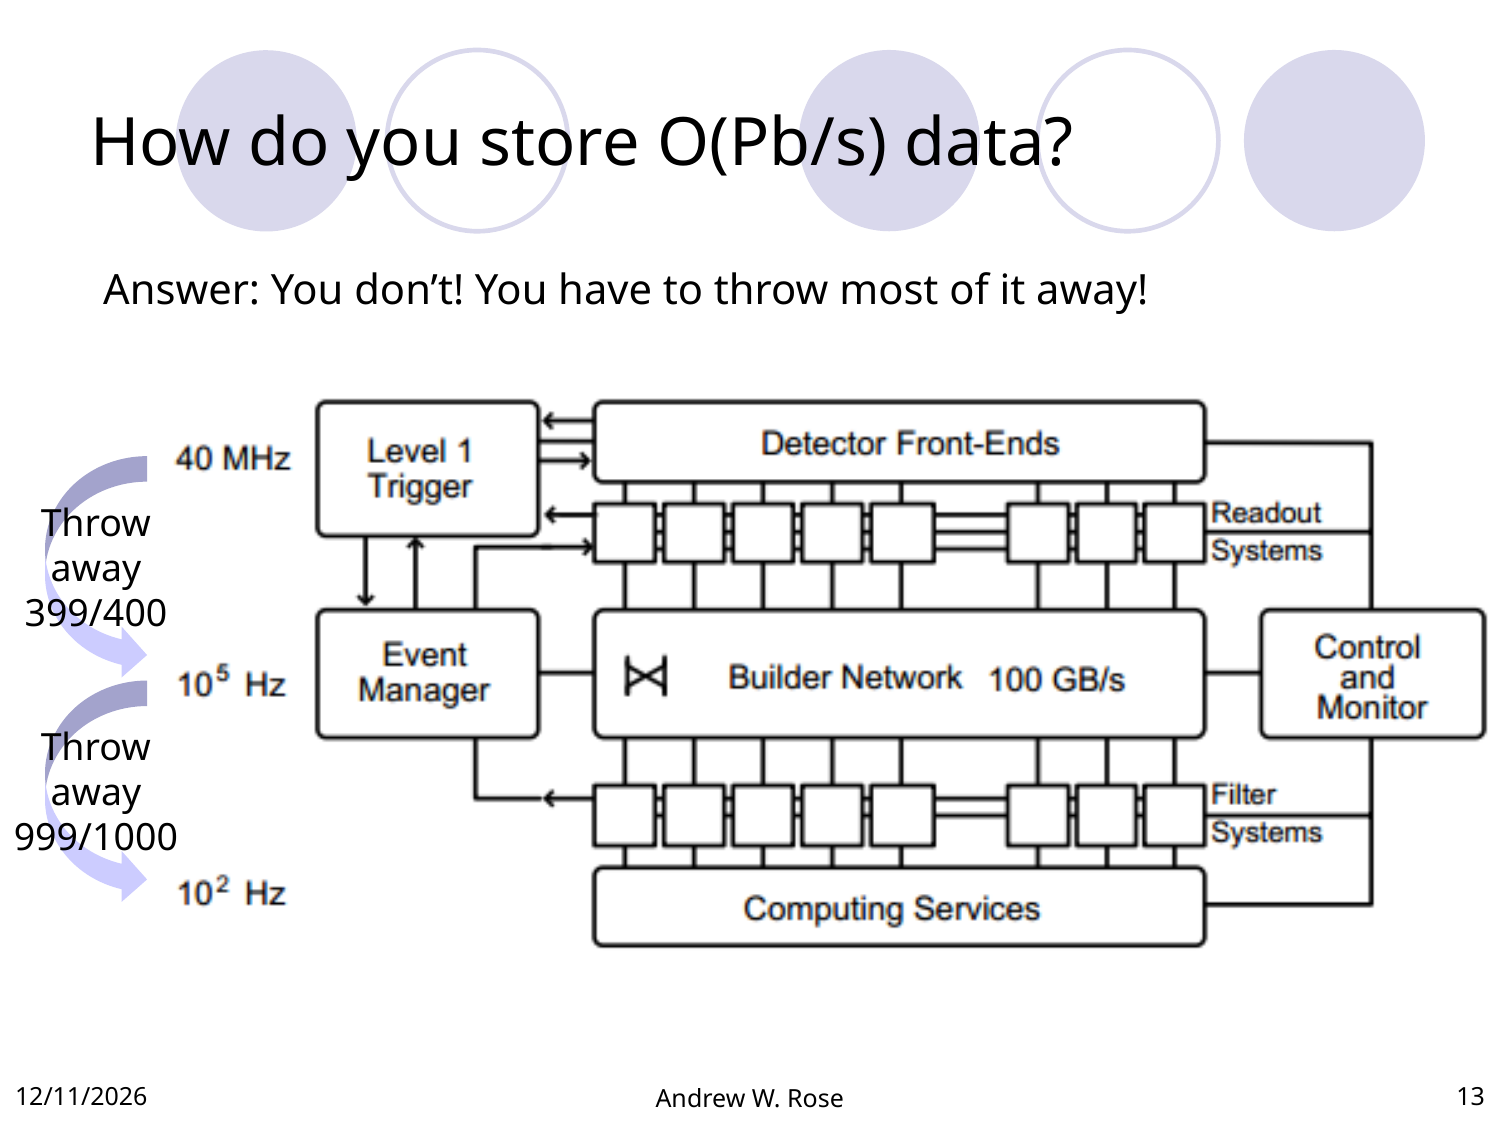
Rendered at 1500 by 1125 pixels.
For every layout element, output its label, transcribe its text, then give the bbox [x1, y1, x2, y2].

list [165, 385, 1500, 977]
text_box Answer: You don’t! You have to throw most of it away! [88, 255, 1258, 321]
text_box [0, 455, 200, 906]
title How do you store O(Pb/s) data? [75, 45, 1425, 233]
footer Andrew W. Rose [512, 1070, 988, 1125]
slide_number 13 [1149, 1070, 1500, 1125]
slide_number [0, 1070, 350, 1125]
